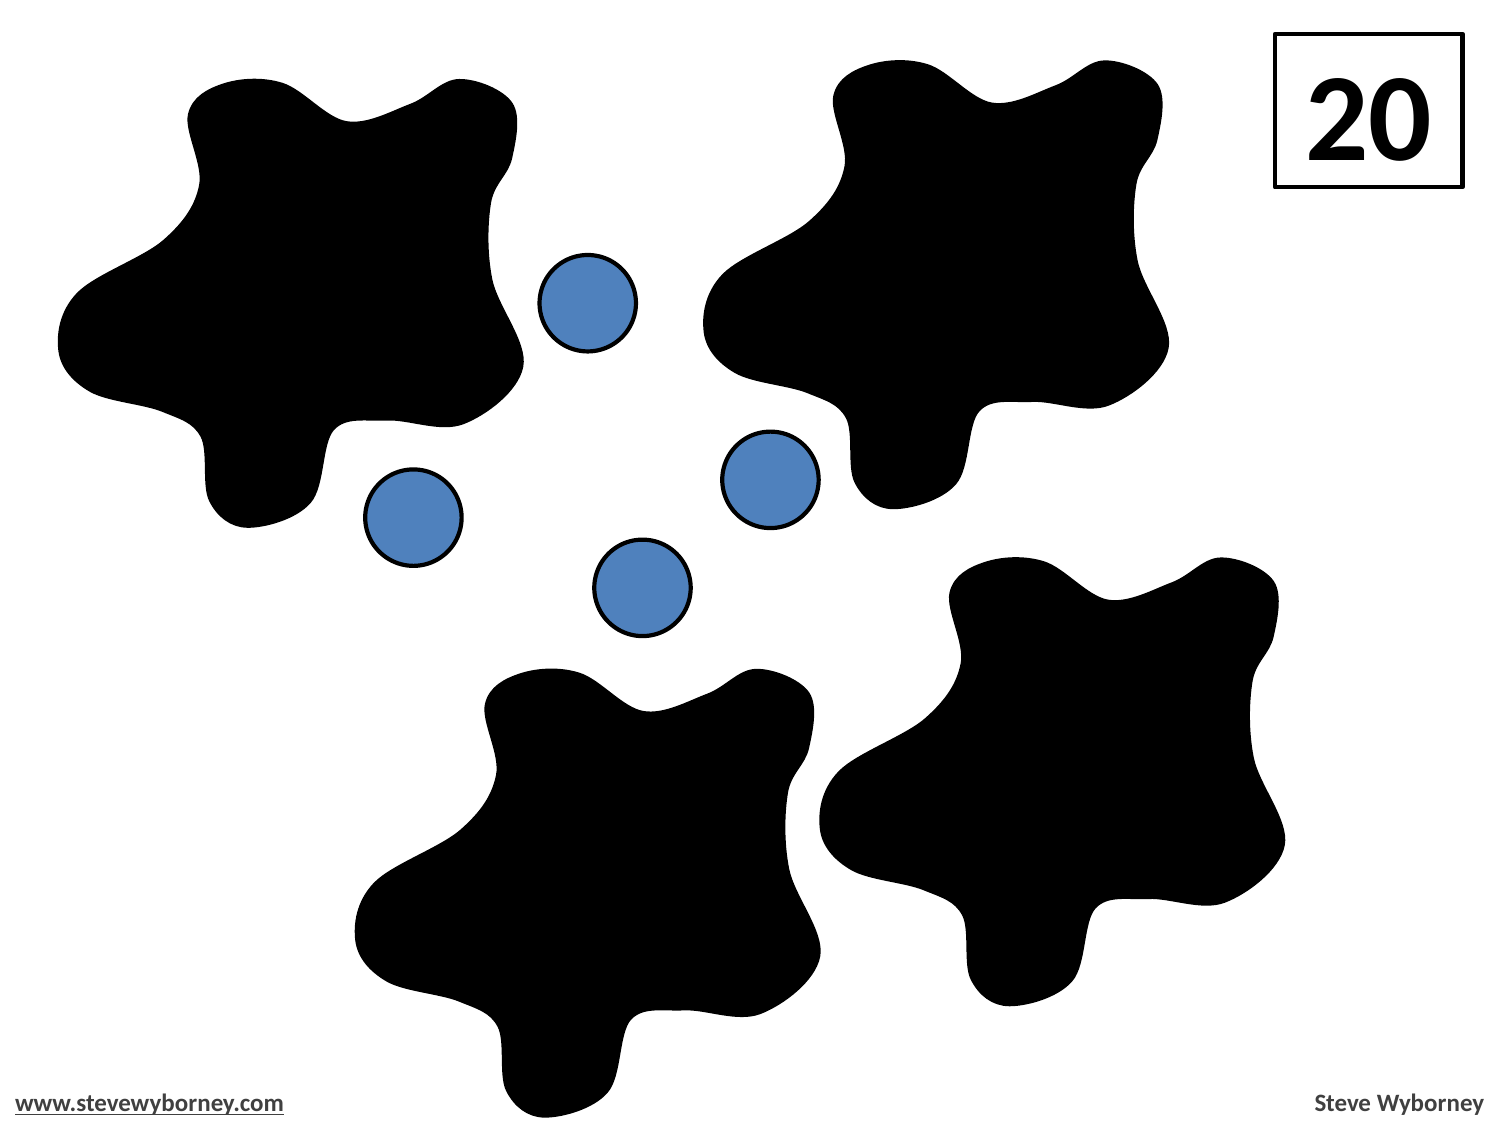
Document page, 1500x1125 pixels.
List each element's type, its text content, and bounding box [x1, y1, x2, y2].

text_box www.stevewyborney.com [0, 1079, 305, 1125]
text_box [537, 252, 639, 354]
text_box [363, 467, 464, 568]
text_box Steve Wyborney [1299, 1079, 1499, 1125]
text_box 20 [1273, 32, 1465, 189]
text_box [819, 557, 1286, 1007]
text_box [592, 537, 693, 639]
text_box [354, 668, 821, 1118]
text_box [720, 429, 821, 531]
text_box [57, 78, 524, 528]
text_box [703, 60, 1170, 510]
